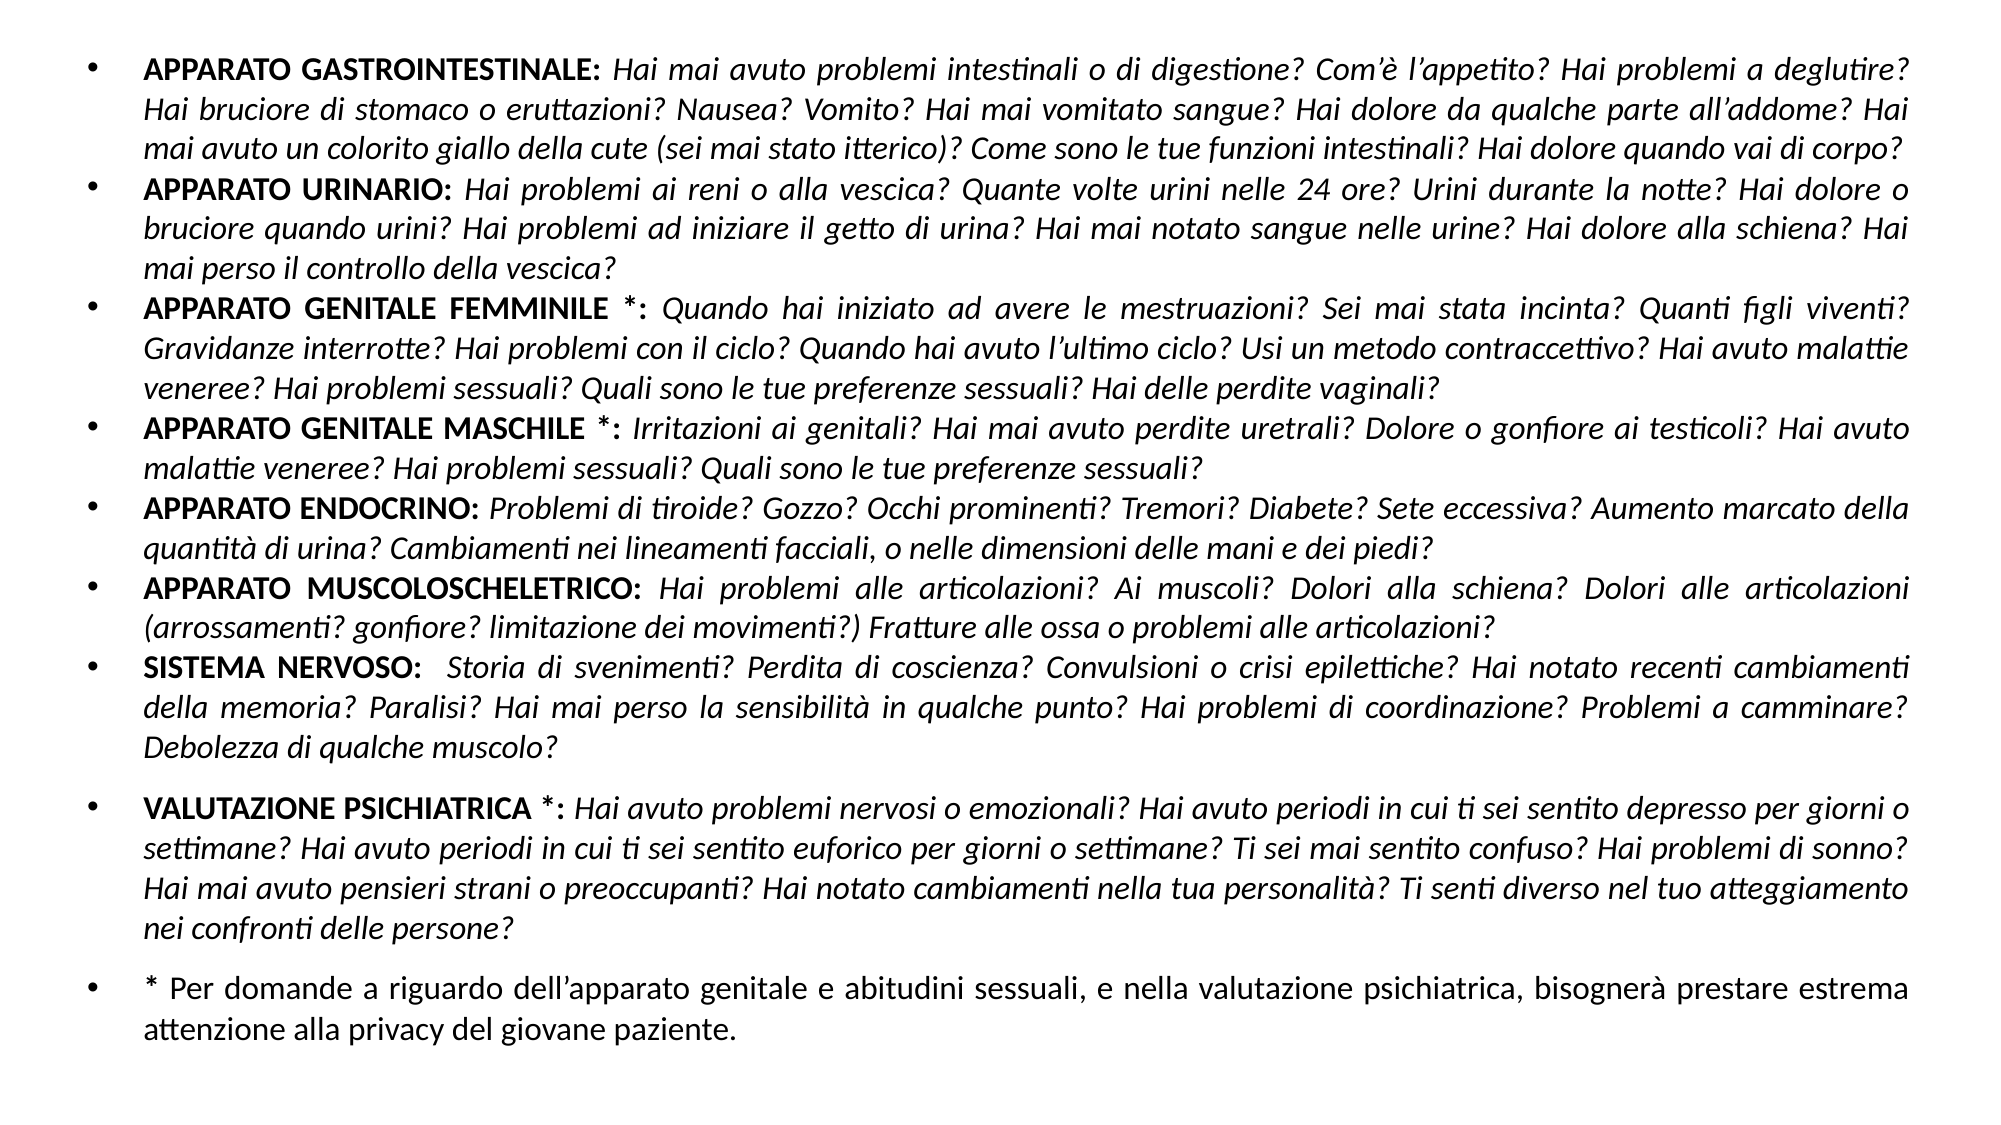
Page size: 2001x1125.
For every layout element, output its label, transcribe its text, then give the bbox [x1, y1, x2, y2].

text_box APPARATO GASTROINTESTINALE: Hai mai avuto problemi intestinali o di digestione? Com’è l’appetito? Hai problemi a deglutire? Hai bruciore di stomaco o eruttazioni? Nausea? Vomito? Hai mai vomitato sangue? Hai dolore da qualche parte all’addome? Hai mai avuto un colorito giallo della cute (sei mai stato itterico)? Come sono le tue funzioni intestinali? Hai dolore quando vai di corpo? APPARATO URINARIO: Hai problemi ai reni o alla vescica? Quante volte urini nelle 24 ore? Urini durante la notte? Hai dolore o bruciore quando urini? Hai problemi ad iniziare il getto di urina? Hai mai notato sangue nelle urine? Hai dolore alla schiena? Hai mai perso il controllo della vescica? APPARATO GENITALE FEMMINILE *: Quando hai iniziato ad avere le mestruazioni? Sei mai stata incinta? Quanti figli viventi? Gravidanze interrotte? Hai problemi con il ciclo? Quando hai avuto l’ultimo ciclo? Usi un metodo contraccettivo? Hai avuto malattie veneree? Hai problemi sessuali? Quali sono le tue preferenze sessuali? Hai delle perdite vaginali? APPARATO GENITALE MASCHILE *: Irritazioni ai genitali? Hai mai avuto perdite uretrali? Dolore o gonfiore ai testicoli? Hai avuto malattie veneree? Hai problemi sessuali? Quali sono le tue preferenze sessuali? APPARATO ENDOCRINO: Problemi di tiroide? Gozzo? Occhi prominenti? Tremori? Diabete? Sete eccessiva? Aumento marcato della quantità di urina? Cambiamenti nei lineamenti facciali, o nelle dimensioni delle mani e dei piedi? APPARATO MUSCOLOSCHELETRICO: Hai problemi alle articolazioni? Ai muscoli? Dolori alla schiena? Dolori alle articolazioni (arrossamenti? gonfiore? limitazione dei movimenti?) Fratture alle ossa o problemi alle articolazioni? SISTEMA NERVOSO: Storia di svenimenti? Perdita di coscienza? Convulsioni o crisi epilettiche? Hai notato recenti cambiamenti della memoria? Paralisi? Hai mai perso la sensibilità in qualche punto? Hai problemi di coordinazione? Problemi a camminare? Debolezza di qualche muscolo? VALUTAZIONE PSICHIATRICA *: Hai avuto problemi nervosi o emozionali? Hai avuto periodi in cui ti sei sentito depresso per giorni o settimane? Hai avuto periodi in cui ti sei sentito euforico per giorni o settimane? Ti sei mai sentito confuso? Hai problemi di sonno? Hai mai avuto pensieri strani o preoccupanti? Hai notato cambiamenti nella tua personalità? Ti senti diverso nel tuo atteggiamento nei confronti delle persone? * Per domande a riguardo dell’apparato genitale e abitudini sessuali, e nella valutazione psichiatrica, bisognerà prestare estrema attenzione alla privacy del giovane paziente. [79, 39, 1921, 1054]
